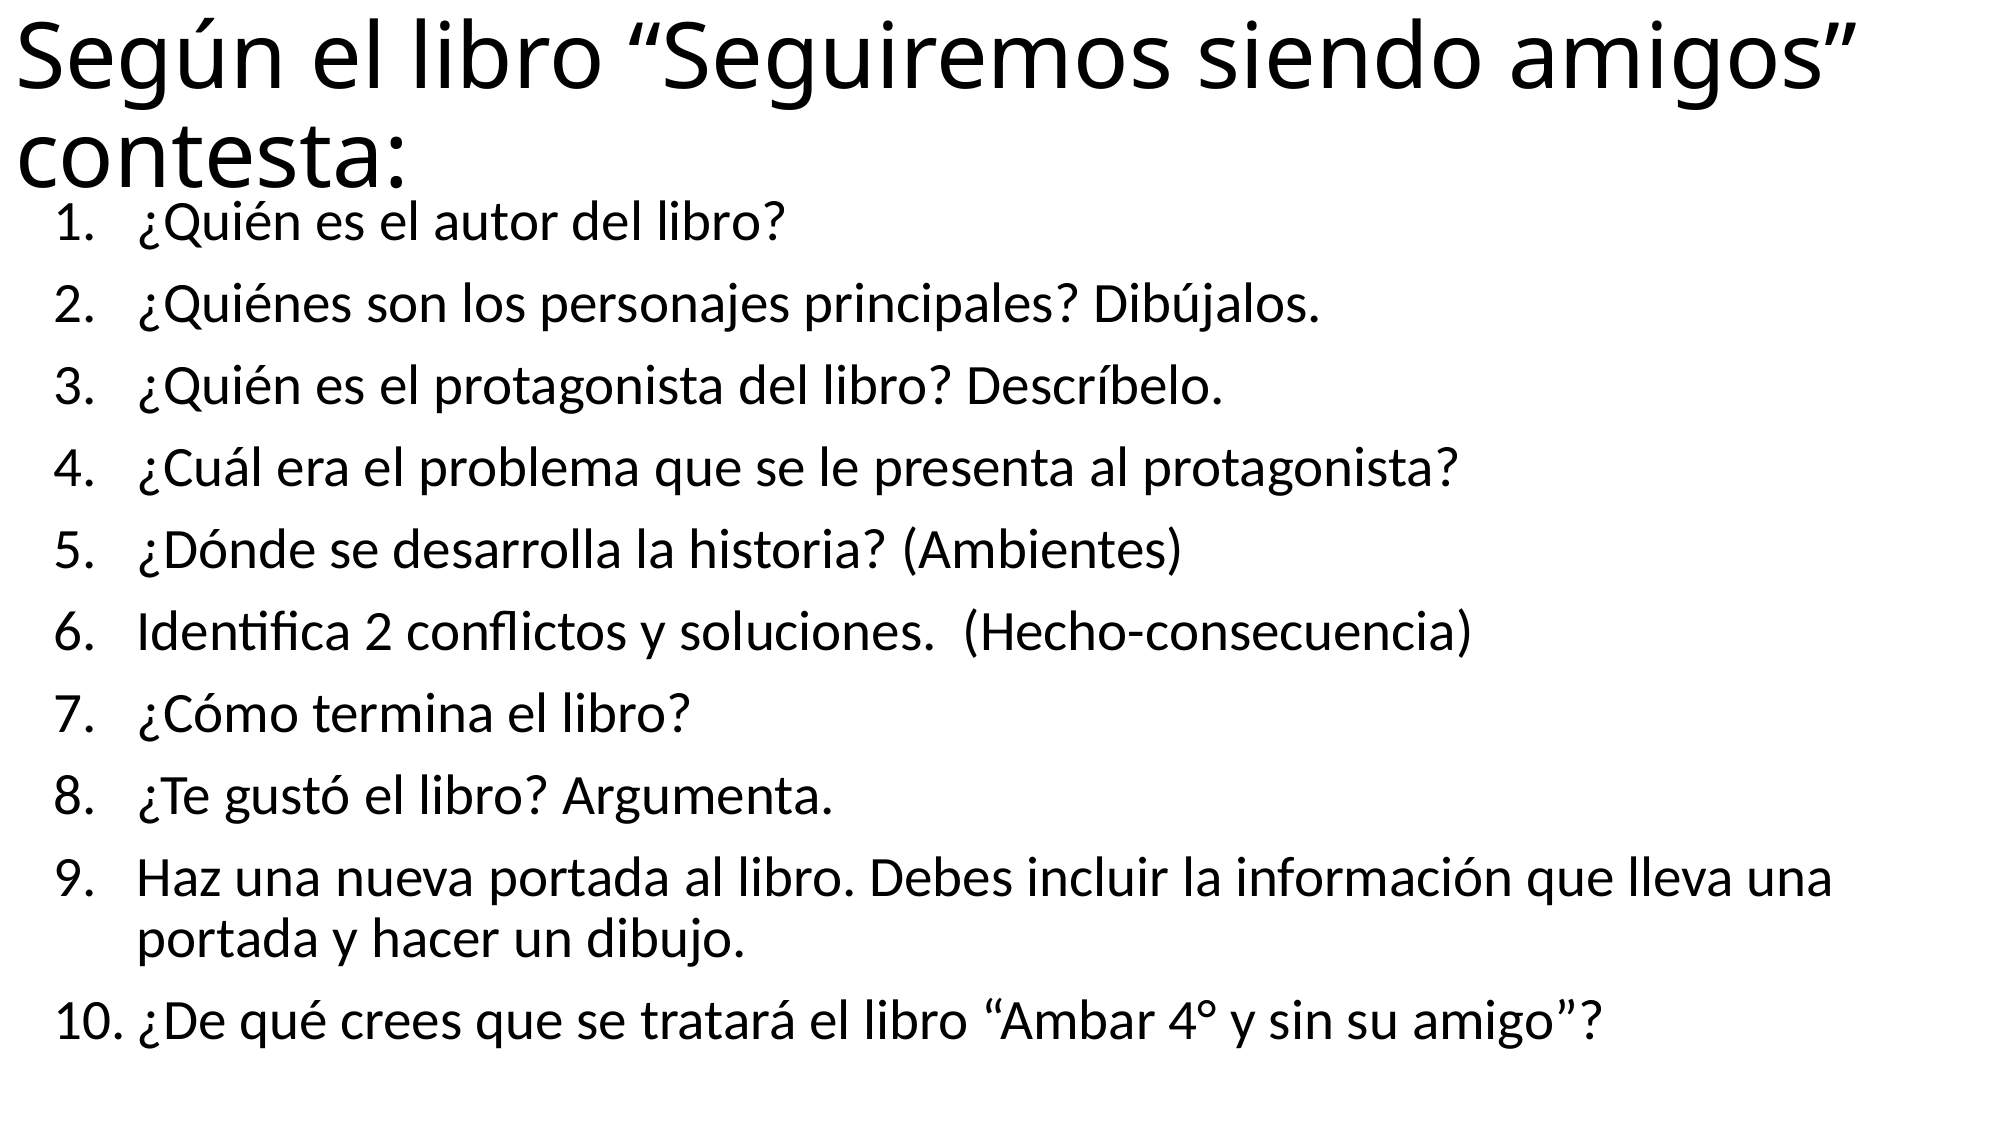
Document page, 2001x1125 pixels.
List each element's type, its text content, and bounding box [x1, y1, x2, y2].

list ¿Quién es el autor del libro? ¿Quiénes son los personajes principales? Dibújalos. ¿Quién es el protagonista del libro? Descríbelo. ¿Cuál era el problema que se le presenta al protagonista? ¿Dónde se desarrolla la historia? (Ambientes) Identifica 2 conflictos y soluciones. (Hecho-consecuencia) ¿Cómo termina el libro? ¿Te gustó el libro? Argumenta. Haz una nueva portada al libro. Debes incluir la información que lleva una portada y hacer un dibujo. ¿De qué crees que se tratará el libro “Ambar 4° y sin su amigo”? [38, 183, 1961, 1065]
title Según el libro “Seguiremos siendo amigos” contesta: [0, 0, 2000, 218]
